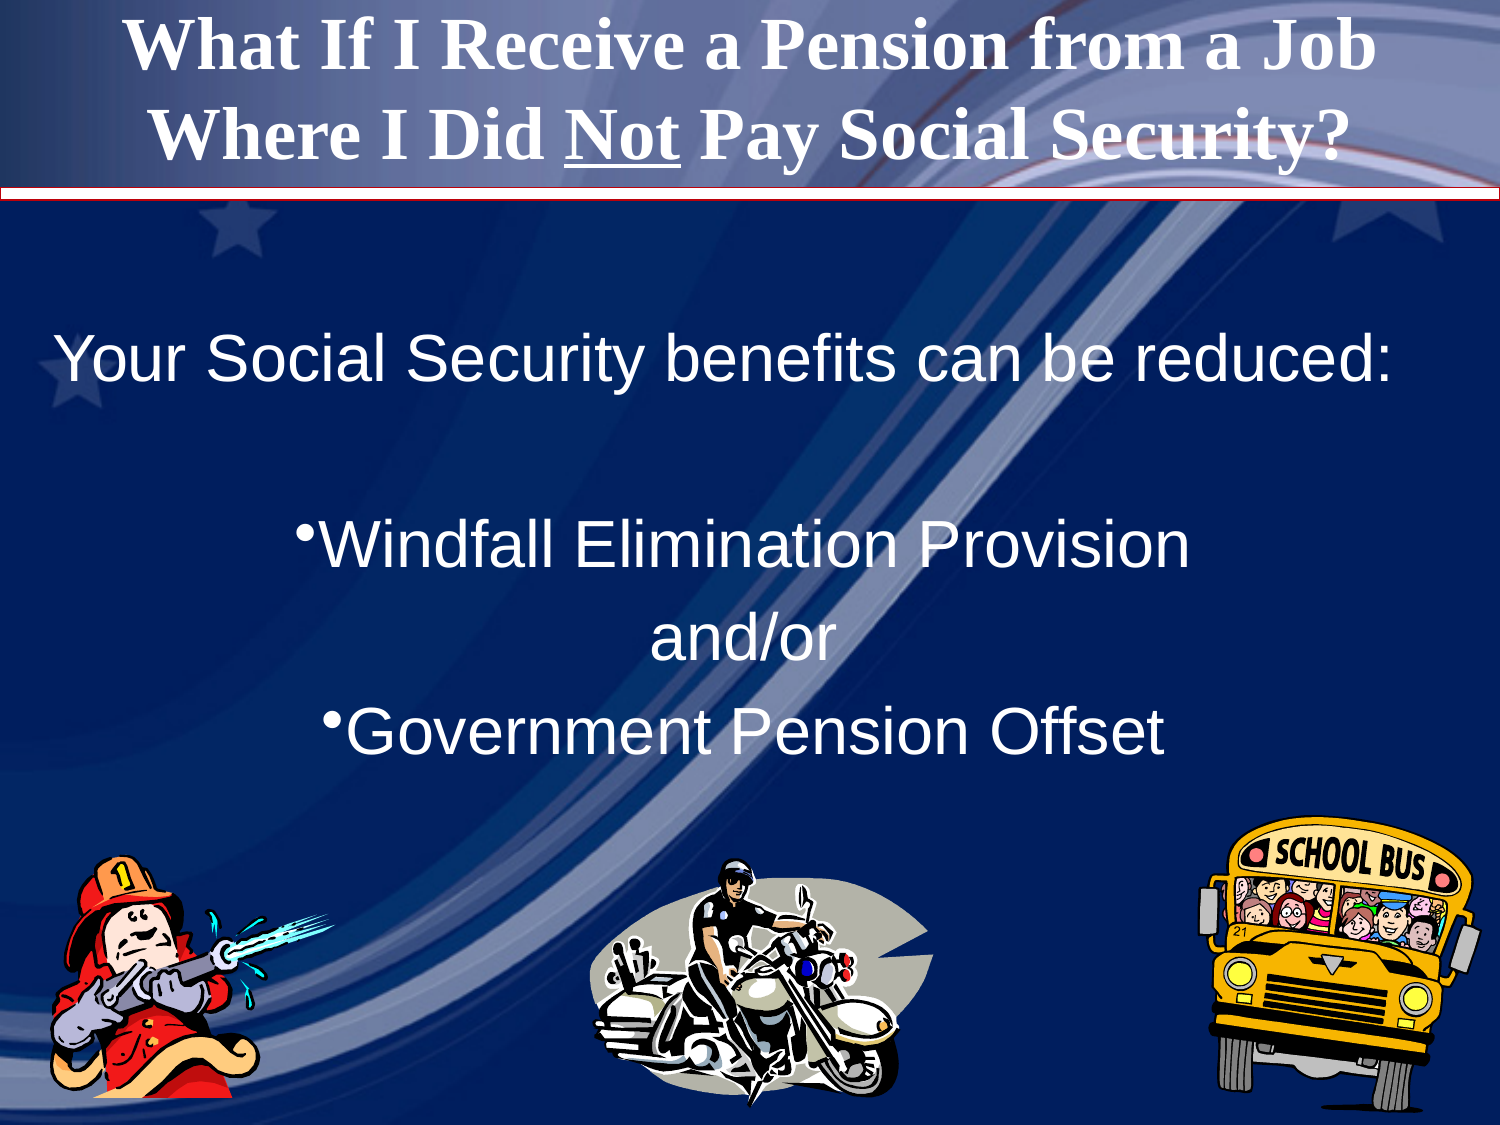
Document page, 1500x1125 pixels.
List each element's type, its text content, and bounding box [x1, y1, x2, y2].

list Your Social Security benefits can be reduced: Windfall Elimination Provision and/or Government Pension Offset [37, 306, 1450, 1050]
picture [0, 201, 1500, 1125]
title What If I Receive a Pension from a Job Where I Did Not Pay Social Security? [0, 0, 1500, 175]
